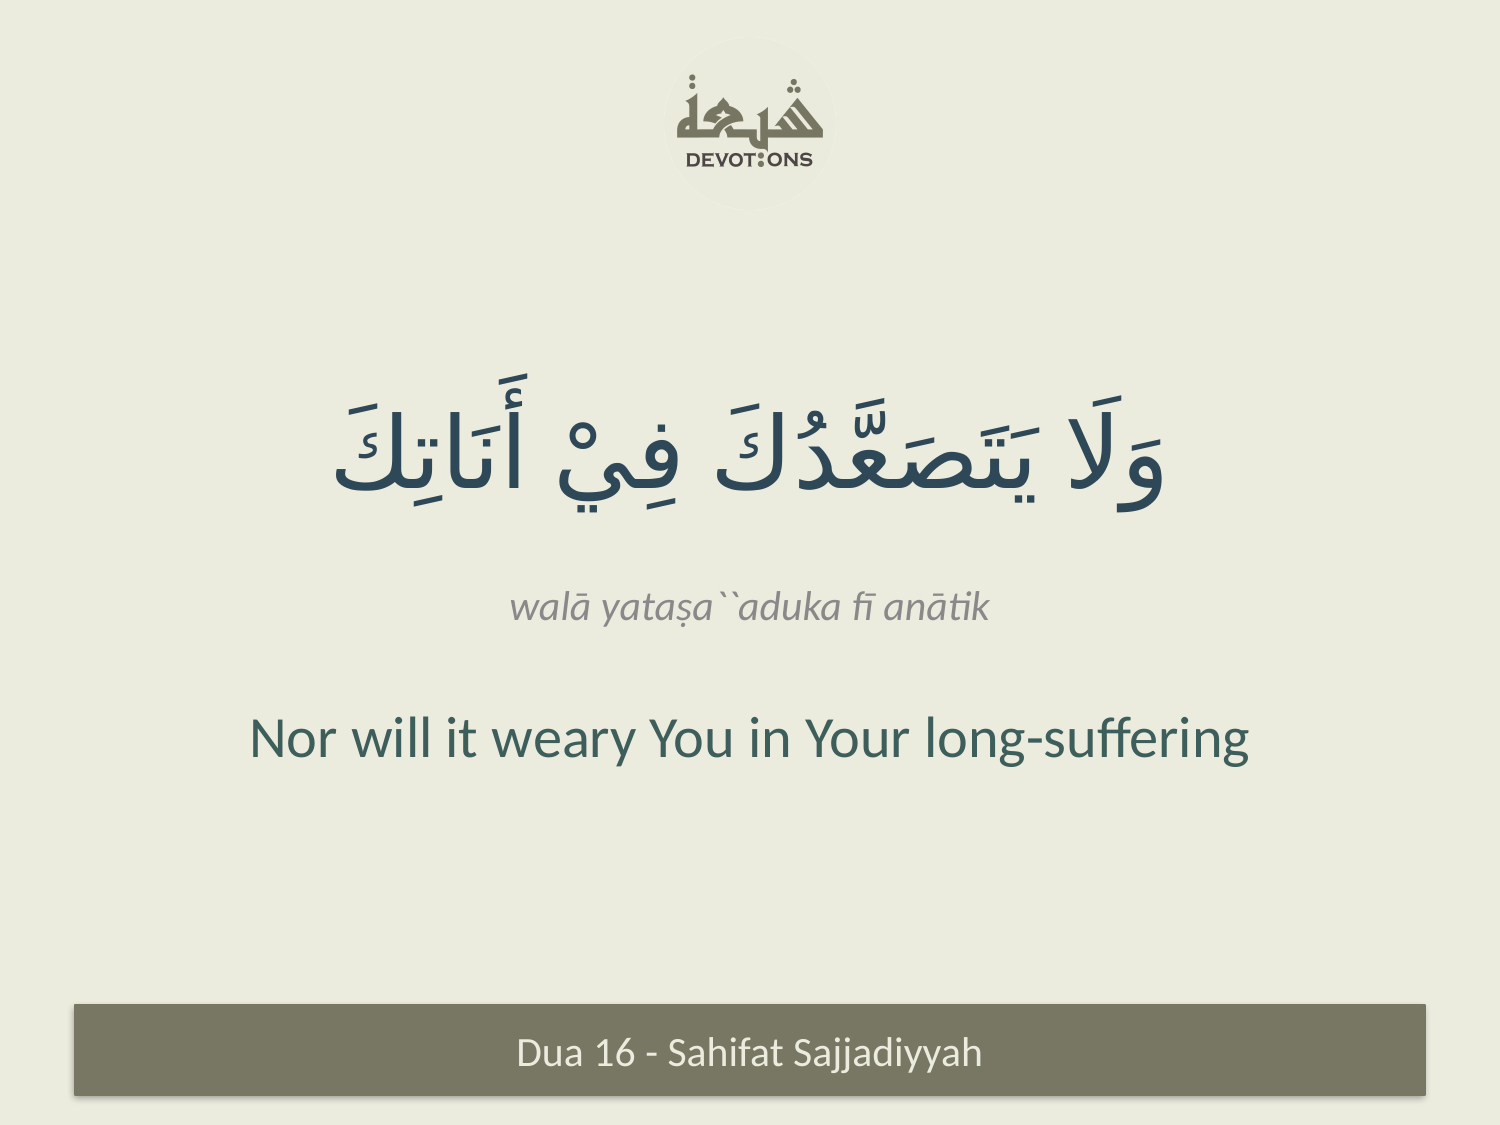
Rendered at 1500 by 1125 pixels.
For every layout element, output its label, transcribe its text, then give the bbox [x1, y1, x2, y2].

text_box [74, 1004, 1426, 1096]
text_box وَلَا يَتَصَعَّدُكَ فِيْ أَنَاتِكَ walā yataṣa``aduka fī anātik Nor will it weary You in Your long-suffering [74, 381, 1425, 776]
picture [656, 29, 844, 218]
text_box Dua 16 - Sahifat Sajjadiyyah [501, 1017, 999, 1083]
